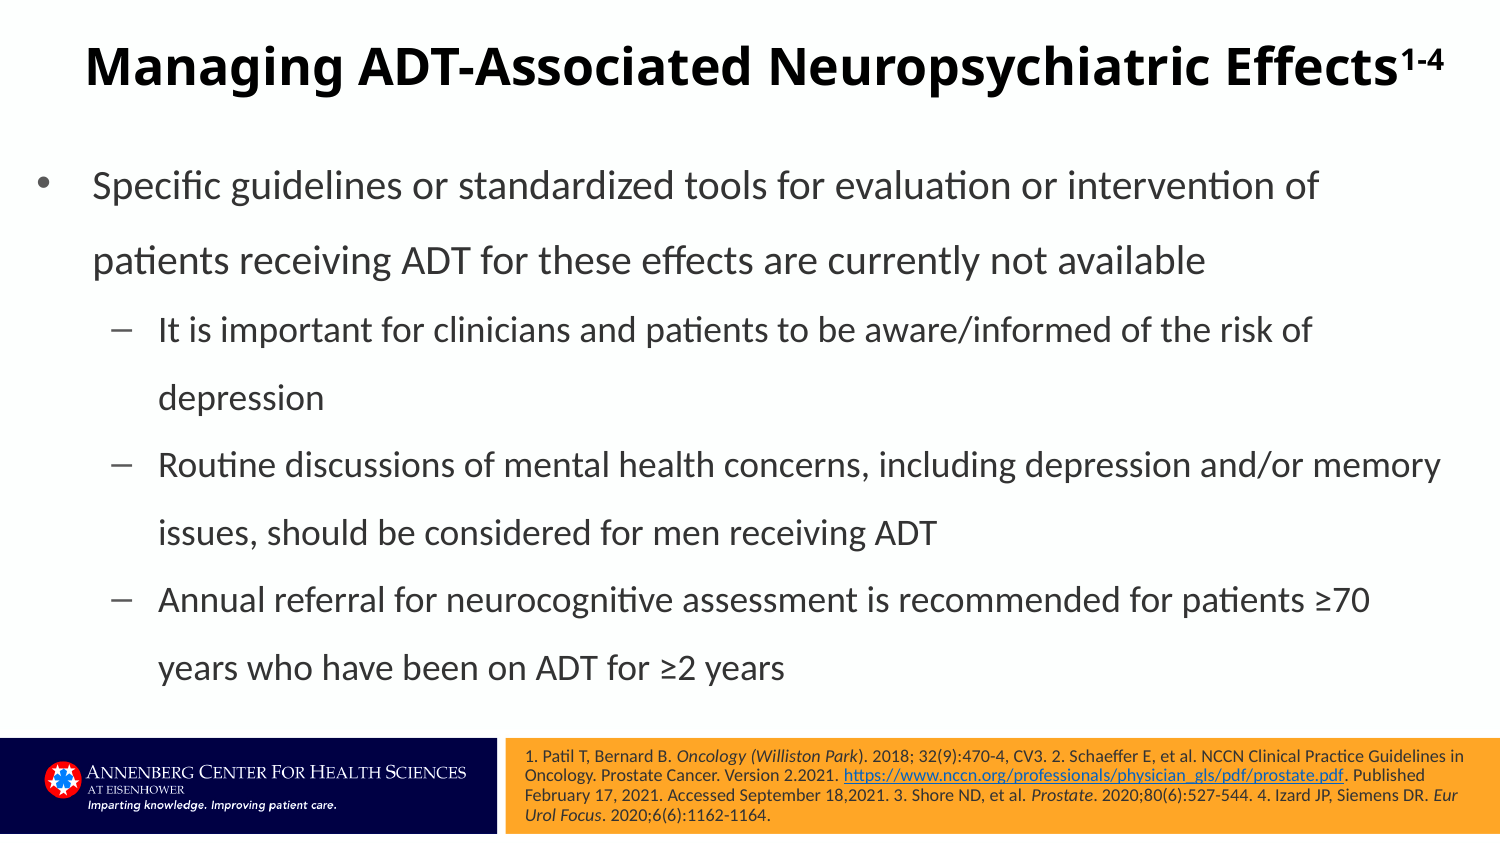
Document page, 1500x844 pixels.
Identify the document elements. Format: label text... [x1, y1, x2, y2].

title Managing ADT-Associated Neuropsychiatric Effects1-4 [41, 13, 1488, 125]
picture [0, 0, 1500, 844]
text_box Specific guidelines or standardized tools for evaluation or intervention of patients receiving ADT for these effects are currently not available It is important for clinicians and patients to be aware/informed of the risk of depression Routine discussions of mental health concerns, including depression and/or memory issues, should be considered for men receiving ADT Annual referral for neurocognitive assessment is recommended for patients ≥70 years who have been on ADT for ≥2 years [21, 125, 1468, 662]
text_box 1. Patil T, Bernard B. Oncology (Williston Park). 2018; 32(9):470-4, CV3. 2. Schaeffer E, et al. NCCN Clinical Practice Guidelines in Oncology. Prostate Cancer. Version 2.2021. https://www.nccn.org/professionals/physician_gls/pdf/prostate.pdf. Published February 17, 2021. Accessed September 18,2021. 3. Shore ND, et al. Prostate. 2020;80(6):527-544. 4. Izard JP, Siemens DR. Eur Urol Focus. 2020;6(6):1162-1164. [513, 740, 1494, 831]
